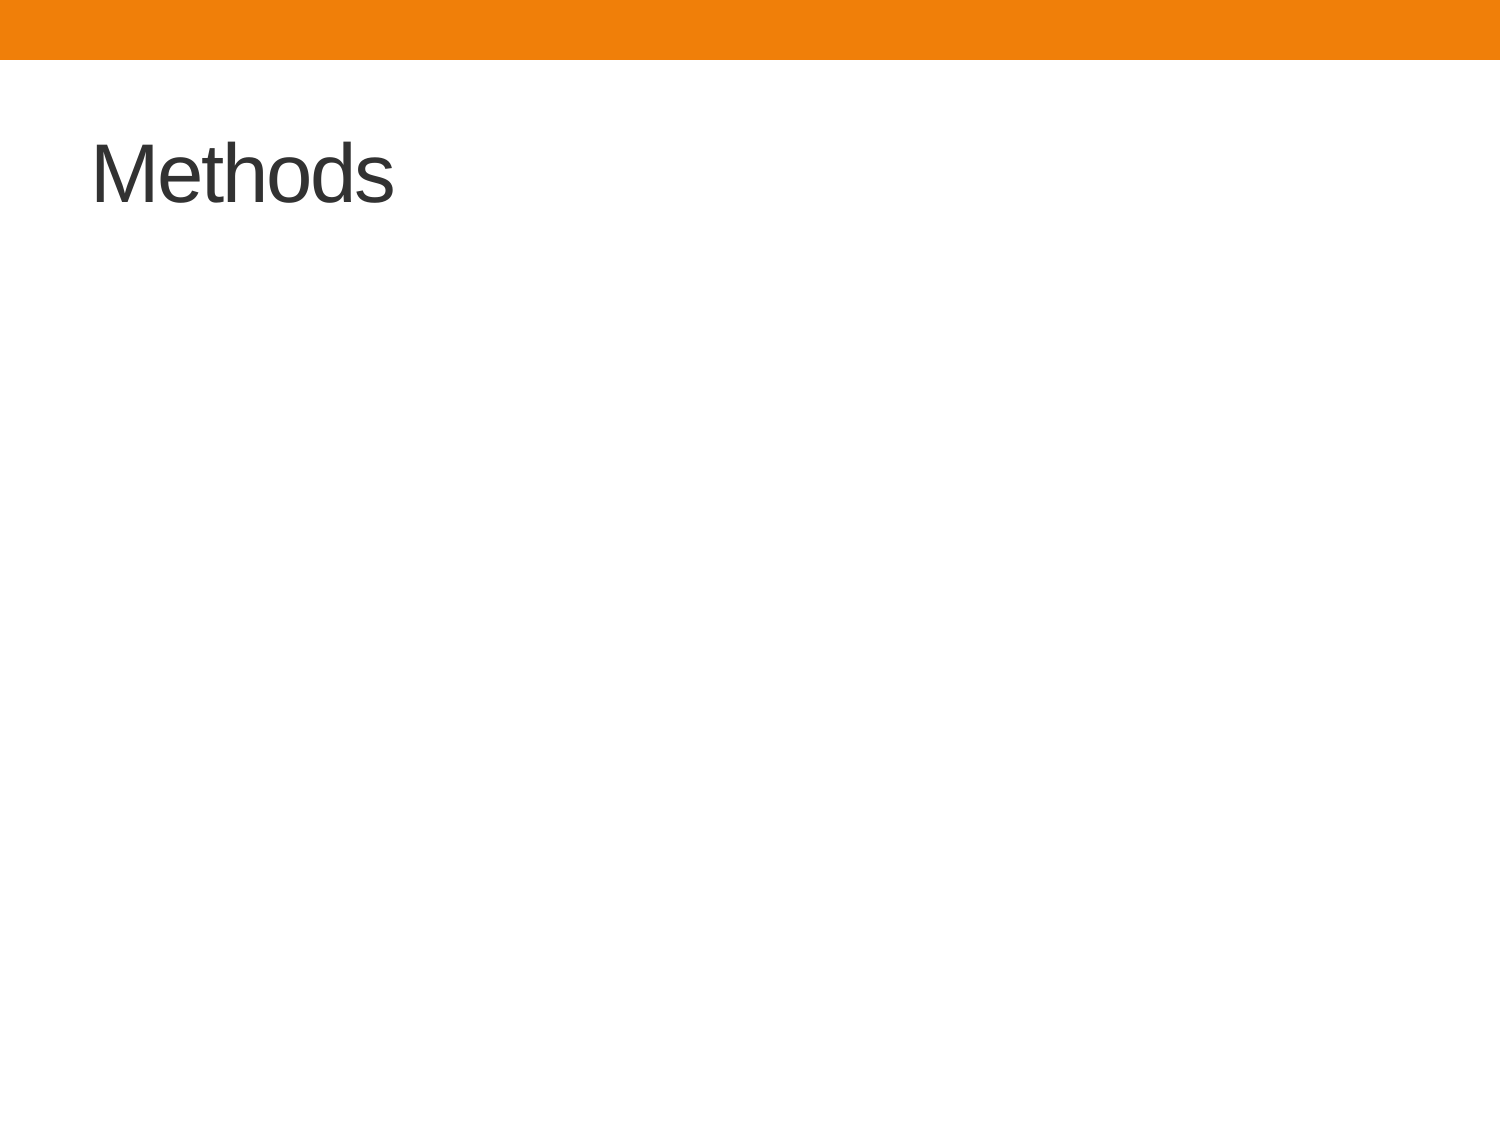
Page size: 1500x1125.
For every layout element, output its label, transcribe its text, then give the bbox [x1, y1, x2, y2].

title Methods [75, 87, 1425, 250]
